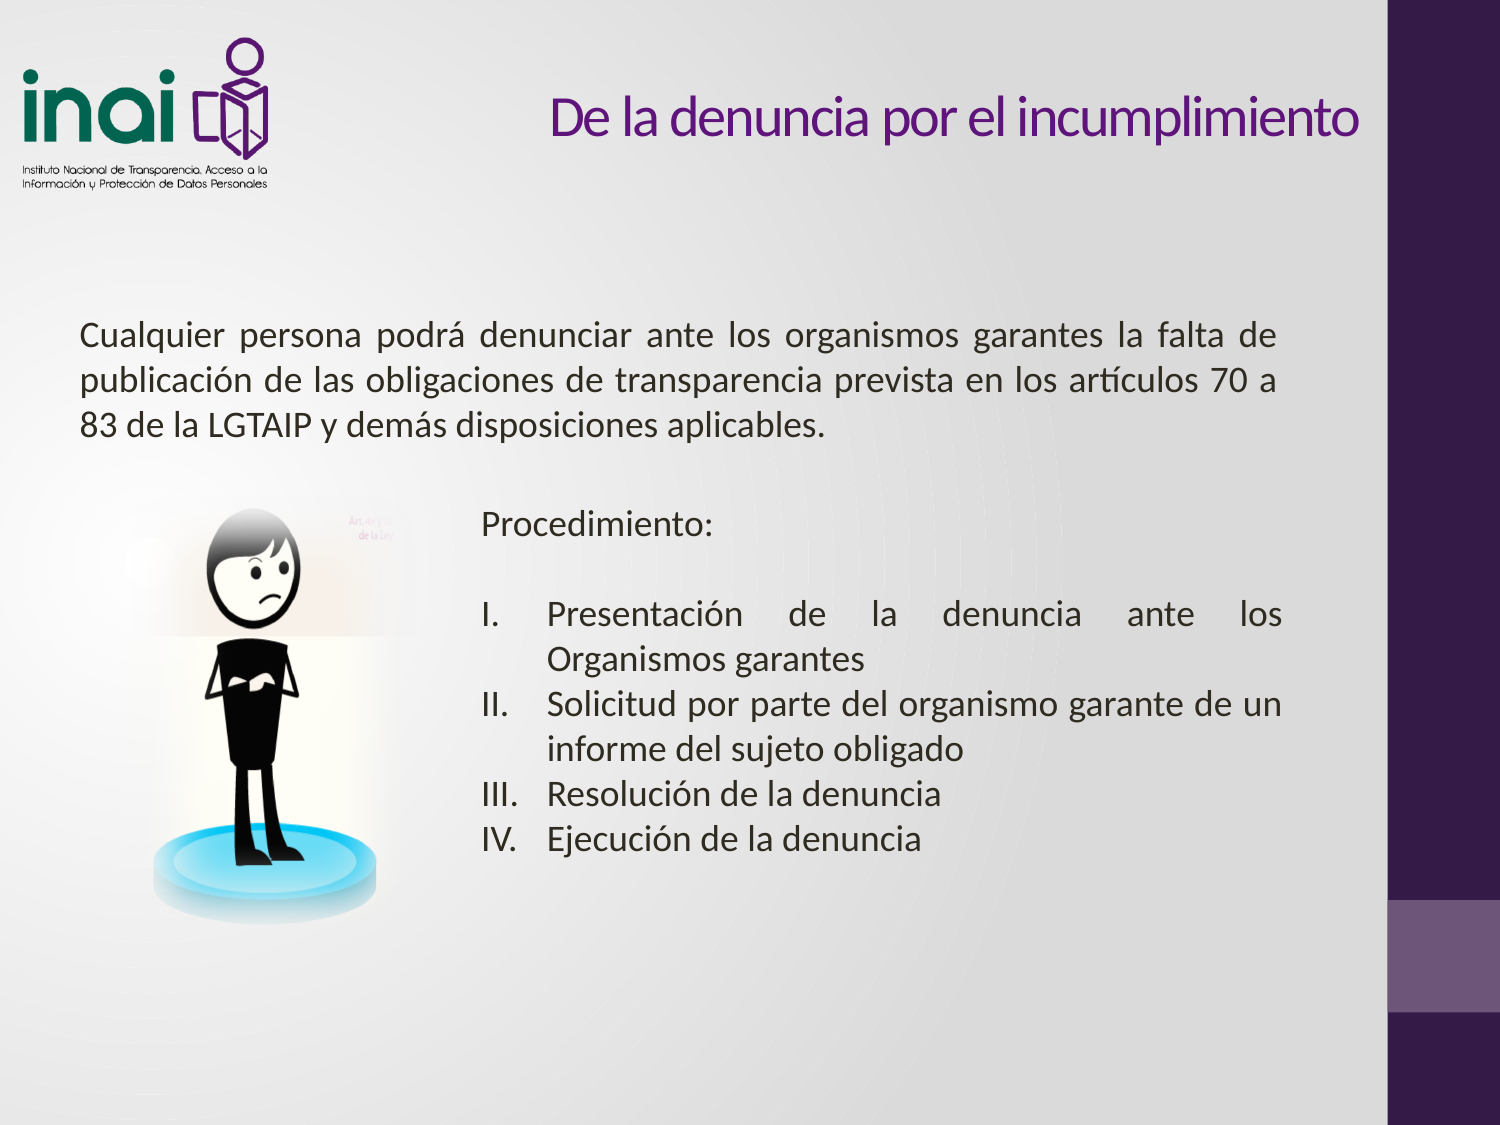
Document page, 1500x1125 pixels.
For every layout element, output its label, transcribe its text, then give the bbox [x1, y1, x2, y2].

picture [0, 1, 291, 227]
title De la denuncia por el incumplimiento [482, 19, 1376, 207]
picture [126, 491, 420, 941]
text_box Cualquier persona podrá denunciar ante los organismos garantes la falta de publicación de las obligaciones de transparencia prevista en los artículos 70 a 83 de la LGTAIP y demás disposiciones aplicables. [64, 302, 1294, 453]
text_box Procedimiento: Presentación de la denuncia ante los Organismos garantes Solicitud por parte del organismo garante de un informe del sujeto obligado Resolución de la denuncia Ejecución de la denuncia [466, 491, 1298, 867]
